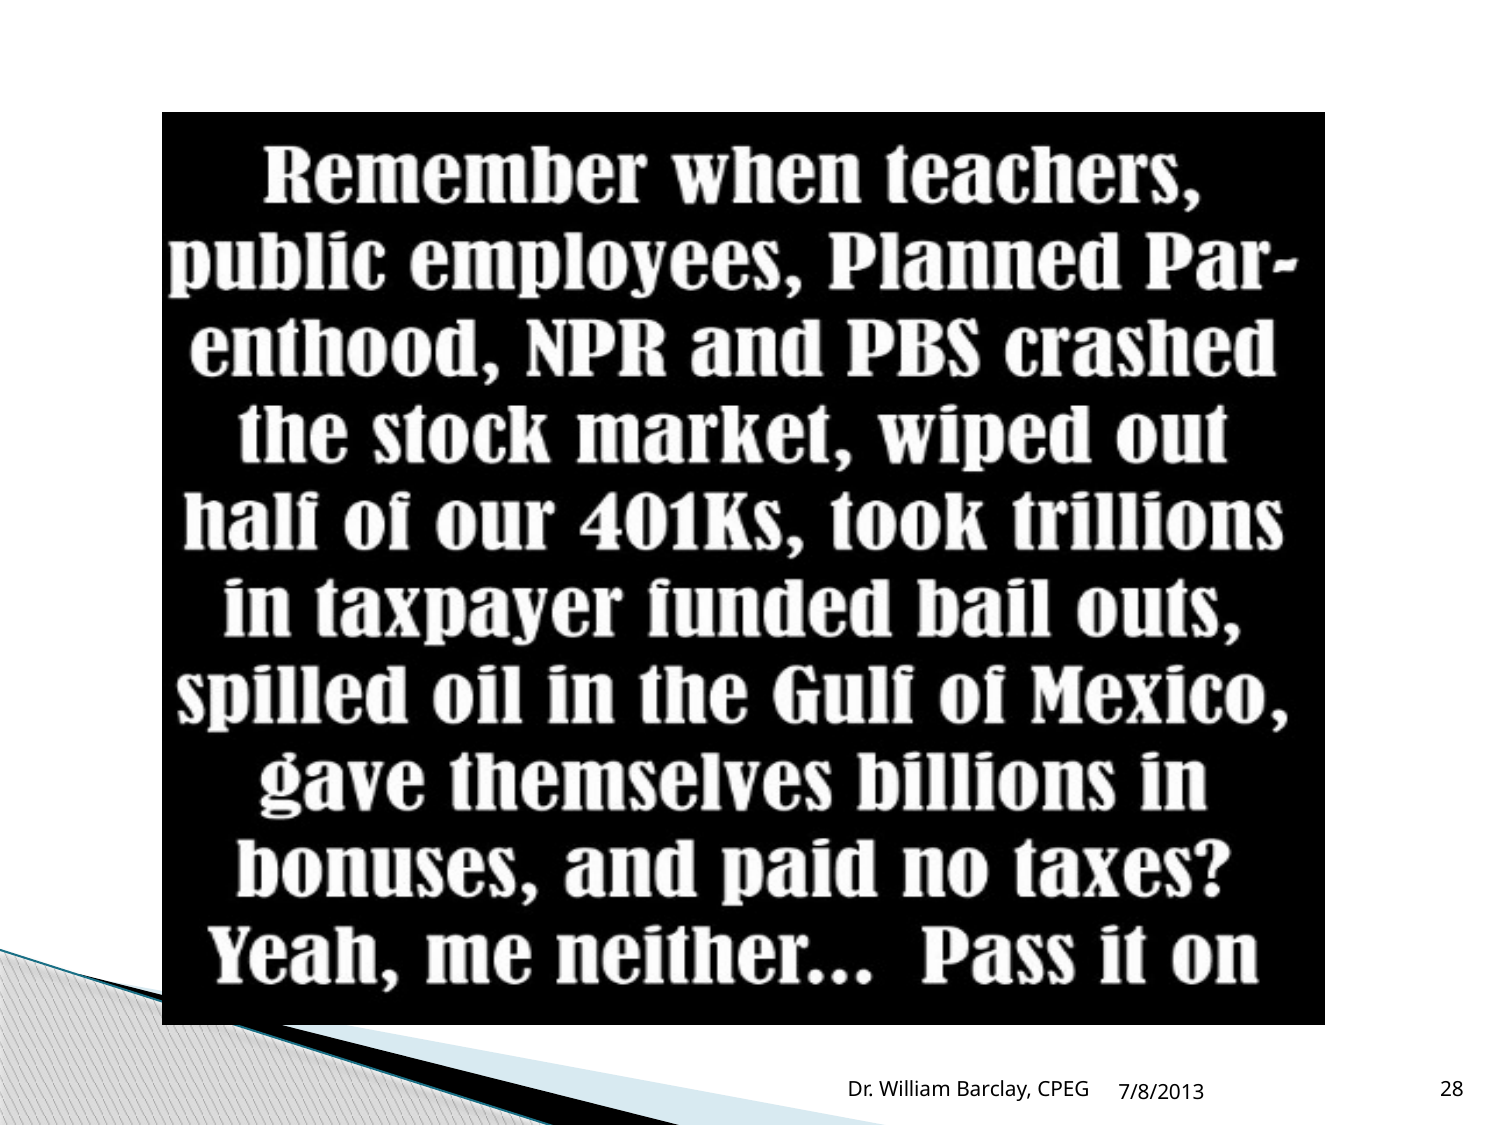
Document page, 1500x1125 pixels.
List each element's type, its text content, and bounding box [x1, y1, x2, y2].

footer Dr. William Barclay, CPEG [718, 1051, 1103, 1112]
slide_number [1103, 1051, 1419, 1112]
picture [162, 112, 1326, 1026]
slide_number 28 [1419, 1051, 1479, 1112]
